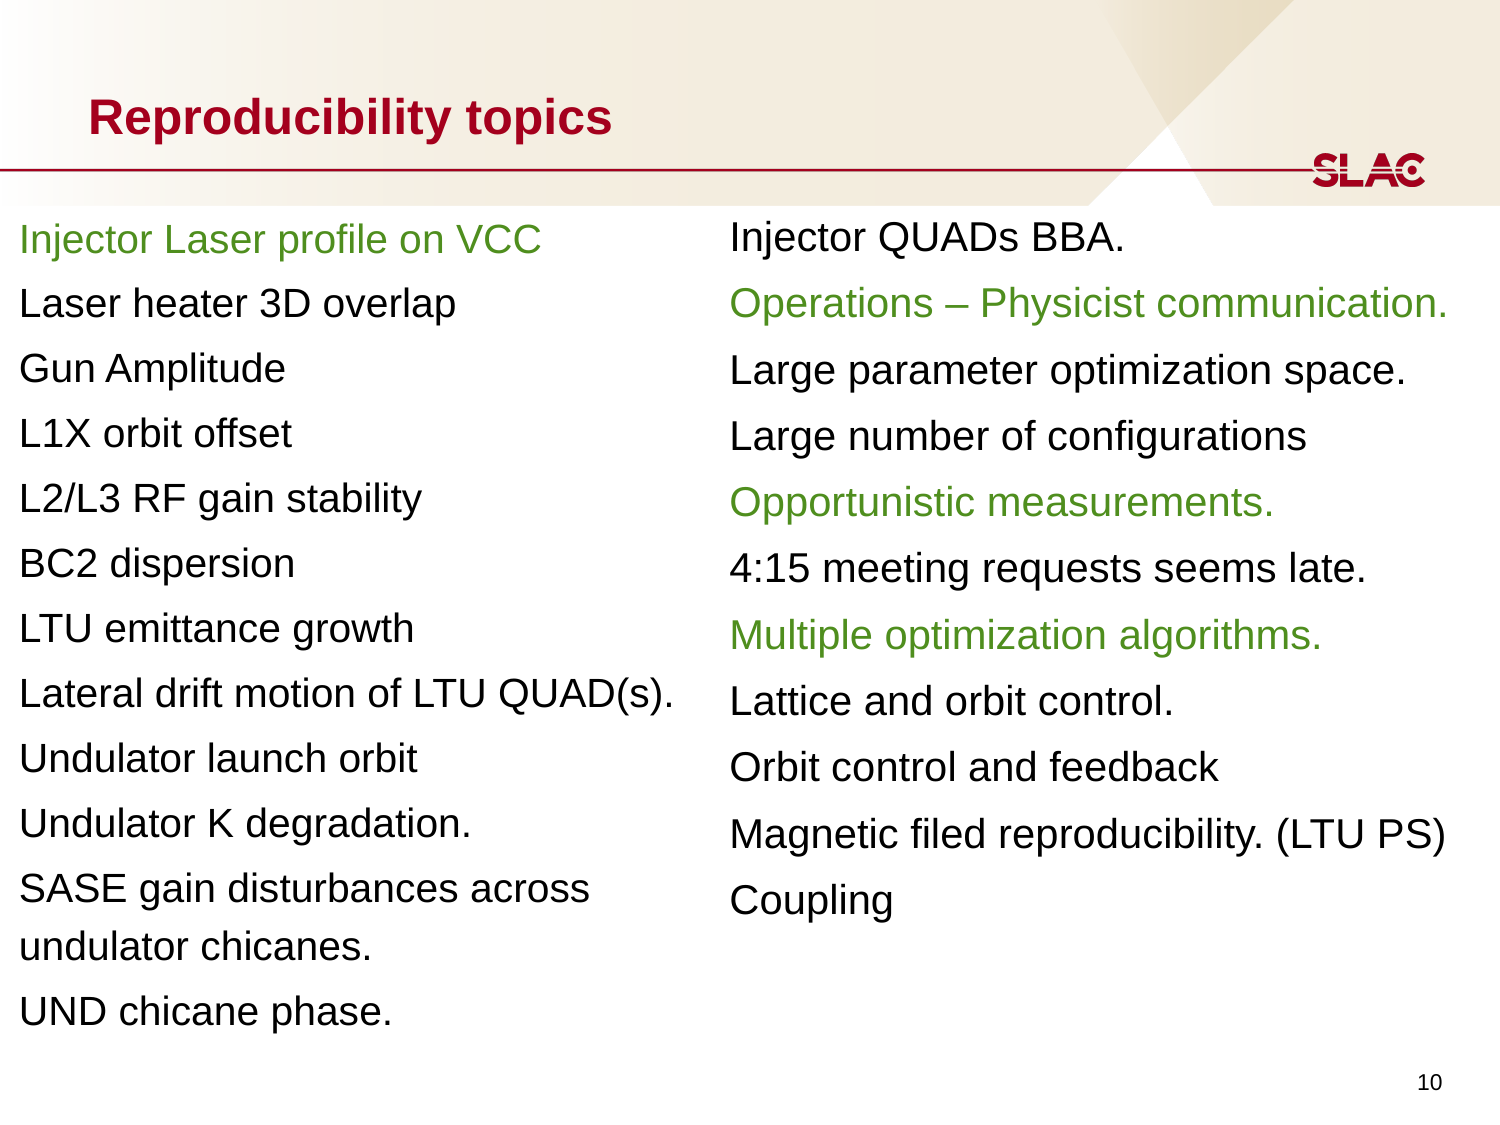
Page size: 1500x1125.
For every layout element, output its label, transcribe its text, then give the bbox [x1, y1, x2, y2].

title Reproducibility topics [74, 21, 1404, 145]
list Injector QUADs BBA. Operations – Physicist communication. Large parameter optimization space. Large number of configurations Opportunistic measurements. 4:15 meeting requests seems late. Multiple optimization algorithms. Lattice and orbit control. Orbit control and feedback Magnetic filed reproducibility. (LTU PS) Coupling [729, 200, 1468, 1045]
slide_number 10 [1405, 1045, 1458, 1125]
text_box Injector Laser profile on VCC Laser heater 3D overlap Gun Amplitude L1X orbit offset L2/L3 RF gain stability BC2 dispersion LTU emittance growth Lateral drift motion of LTU QUAD(s). Undulator launch orbit Undulator K degradation. SASE gain disturbances across undulator chicanes. UND chicane phase. [4, 195, 730, 1047]
picture [0, 0, 1500, 206]
